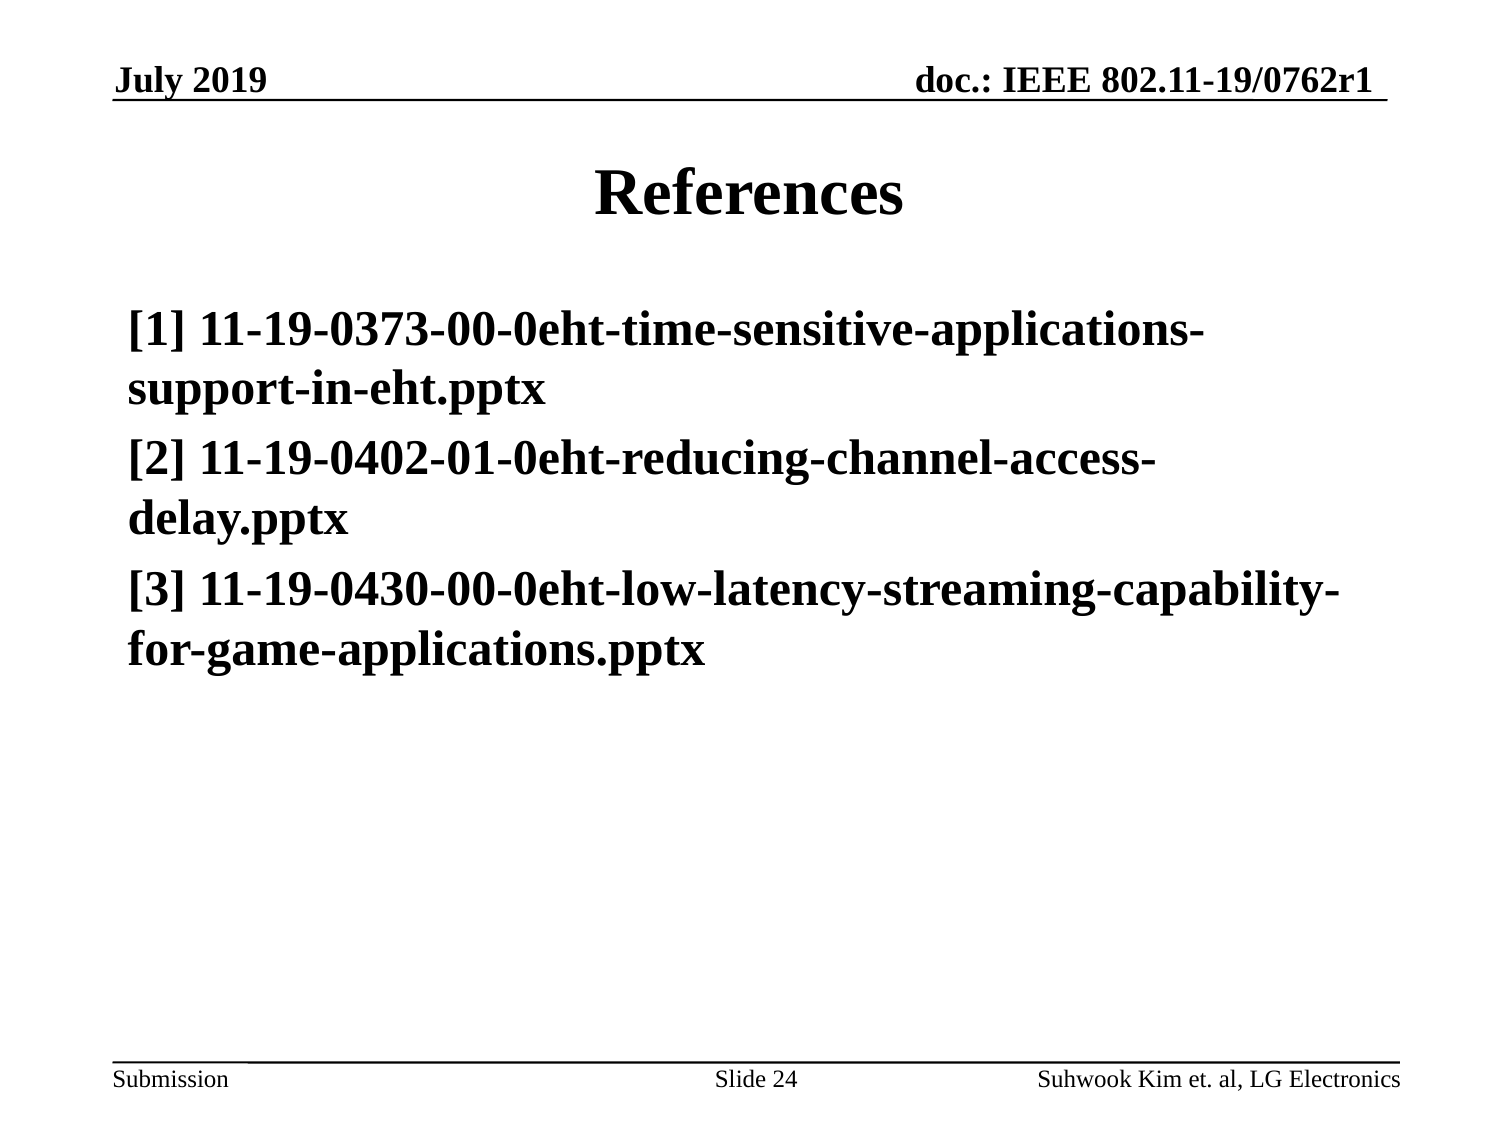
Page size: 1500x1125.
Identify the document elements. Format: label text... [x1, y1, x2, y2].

title References [112, 112, 1388, 263]
list [1] 11-19-0373-00-0eht-time-sensitive-applications-support-in-eht.pptx [2] 11-19-0402-01-0eht-reducing-channel-access-delay.pptx [3] 11-19-0430-00-0eht-low-latency-streaming-capability-for-game-applications.pptx [112, 287, 1388, 1000]
footer Suhwook Kim et. al, LG Electronics [1032, 1061, 1402, 1093]
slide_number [114, 54, 274, 101]
slide_number Slide 24 [712, 1061, 800, 1093]
